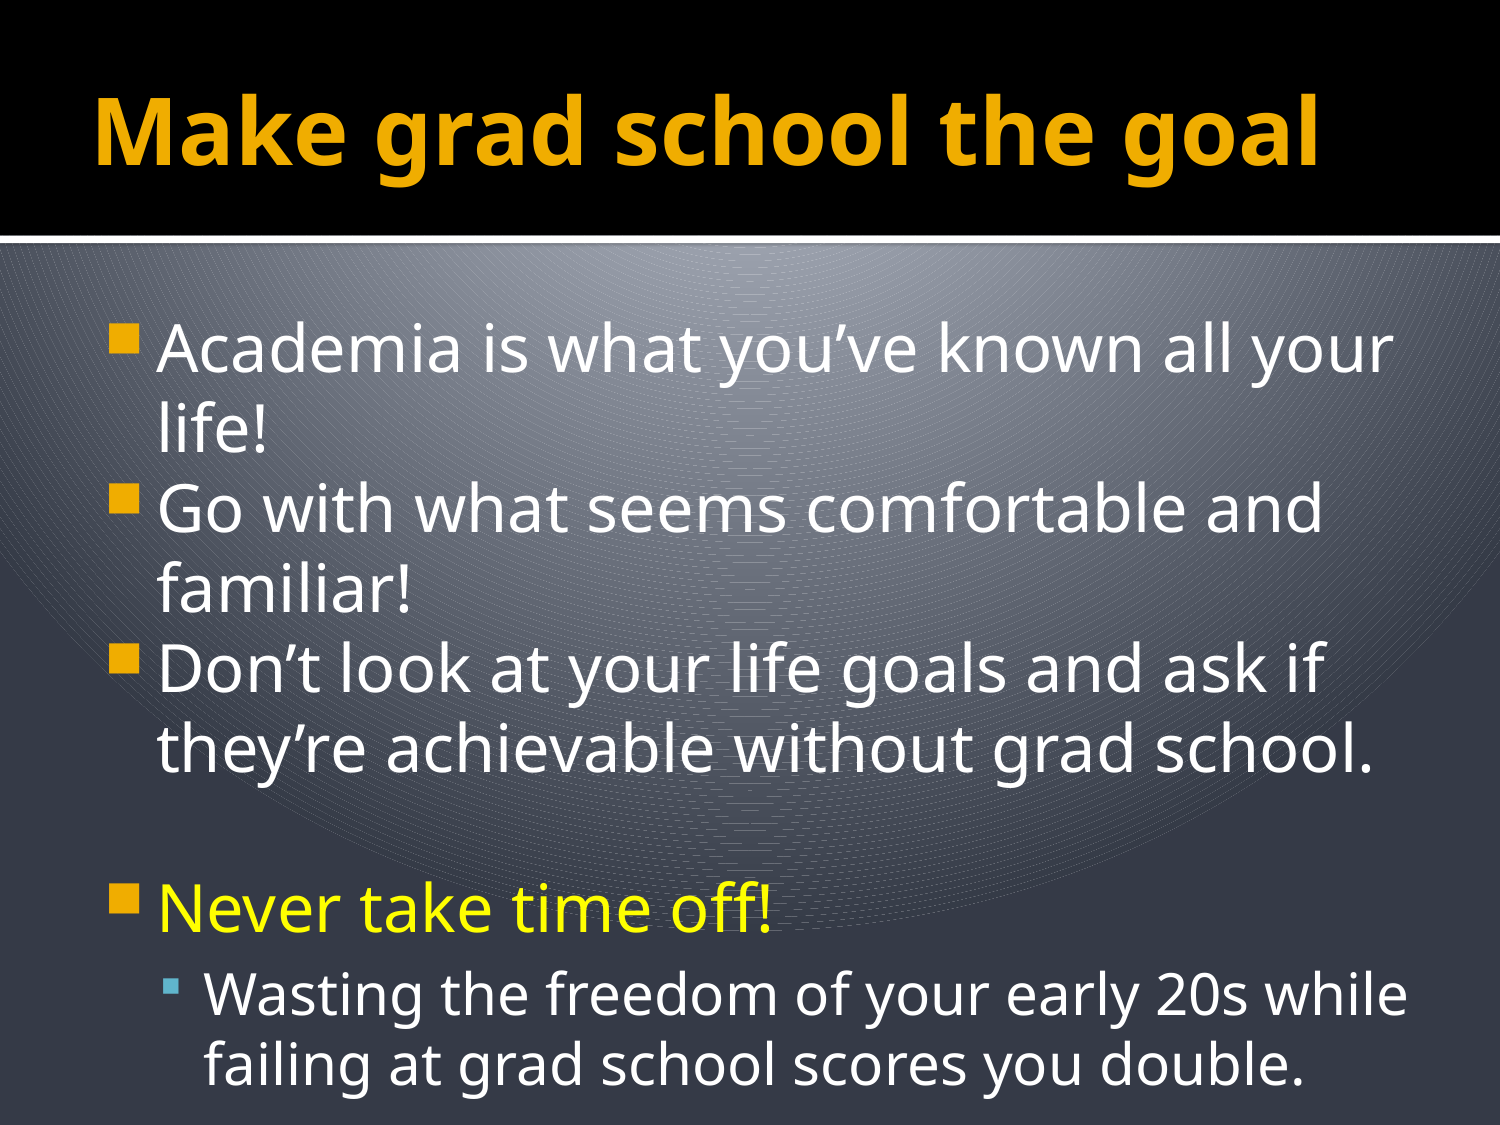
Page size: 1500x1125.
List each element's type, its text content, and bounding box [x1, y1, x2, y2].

title Make grad school the goal [75, 25, 1425, 231]
list Academia is what you’ve known all your life! Go with what seems comfortable and familiar! Don’t look at your life goals and ask if they’re achievable without grad school. Never take time off! Wasting the freedom of your early 20s while failing at grad school scores you double. [75, 291, 1425, 1050]
